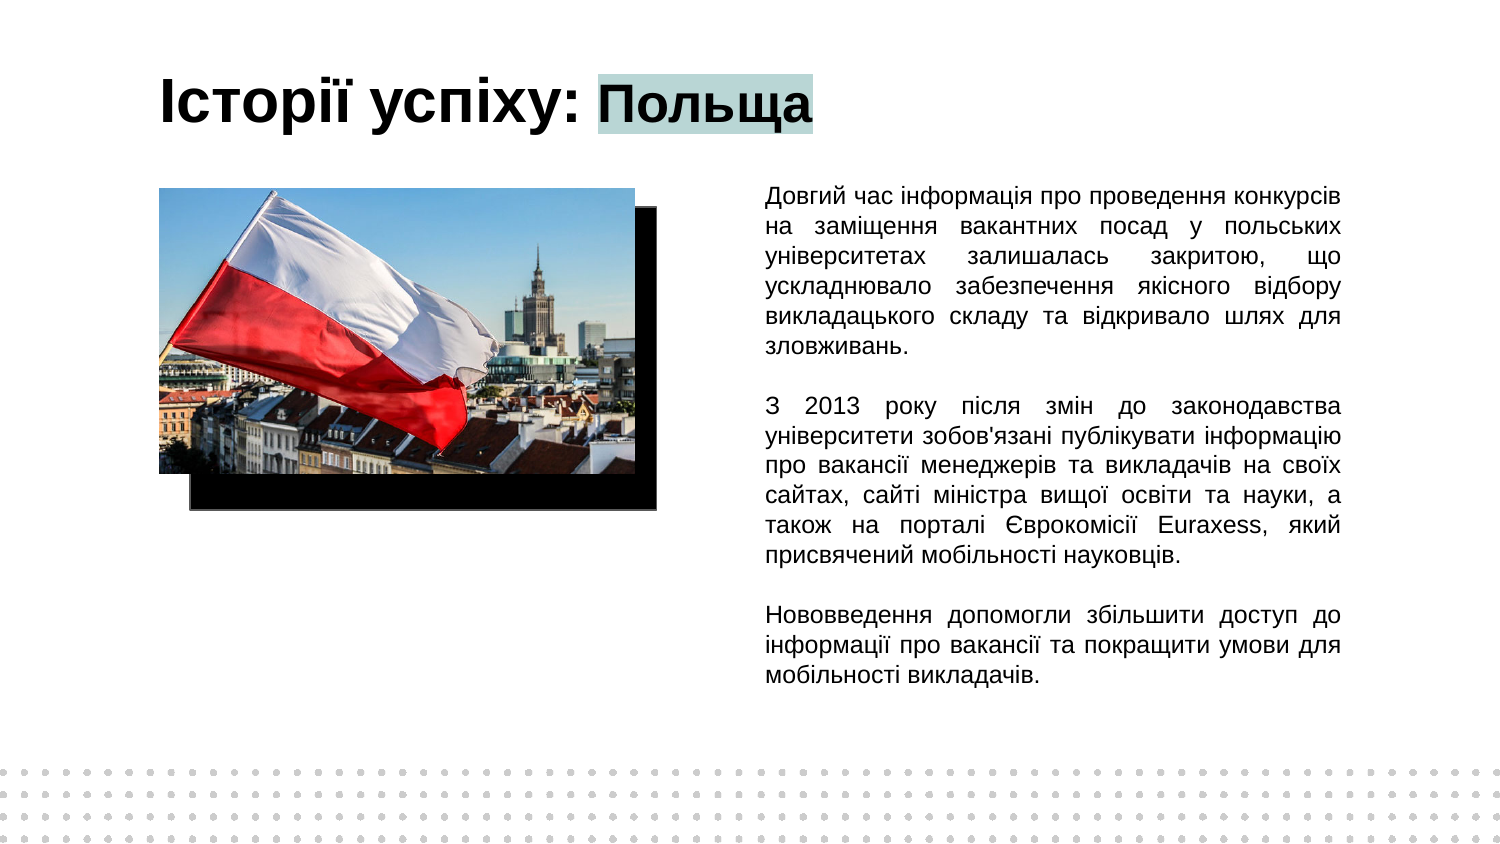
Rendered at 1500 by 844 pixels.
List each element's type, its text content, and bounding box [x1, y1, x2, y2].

title Історії успіху: Польща [144, 33, 849, 148]
text_box Довгий час інформація про проведення конкурсів на заміщення вакантних посад у польських університетах залишалась закритою, що ускладнювало забезпечення якісного відбору викладацького складу та відкривало шлях для зловживань. З 2013 року після змін до законодавства університети зобов'язані публікувати інформацію про вакансії менеджерів та викладачів на своїх сайтах, сайті міністра вищої освіти та науки, а також на порталі Єврокомісії Euraxess, який присвячений мобільності науковців. Нововведення допомогли збільшити доступ до інформації про вакансії та покращити умови для мобільності викладачів. [750, 164, 1358, 704]
picture [0, 756, 1500, 844]
picture [159, 188, 635, 474]
text_box [190, 207, 657, 510]
